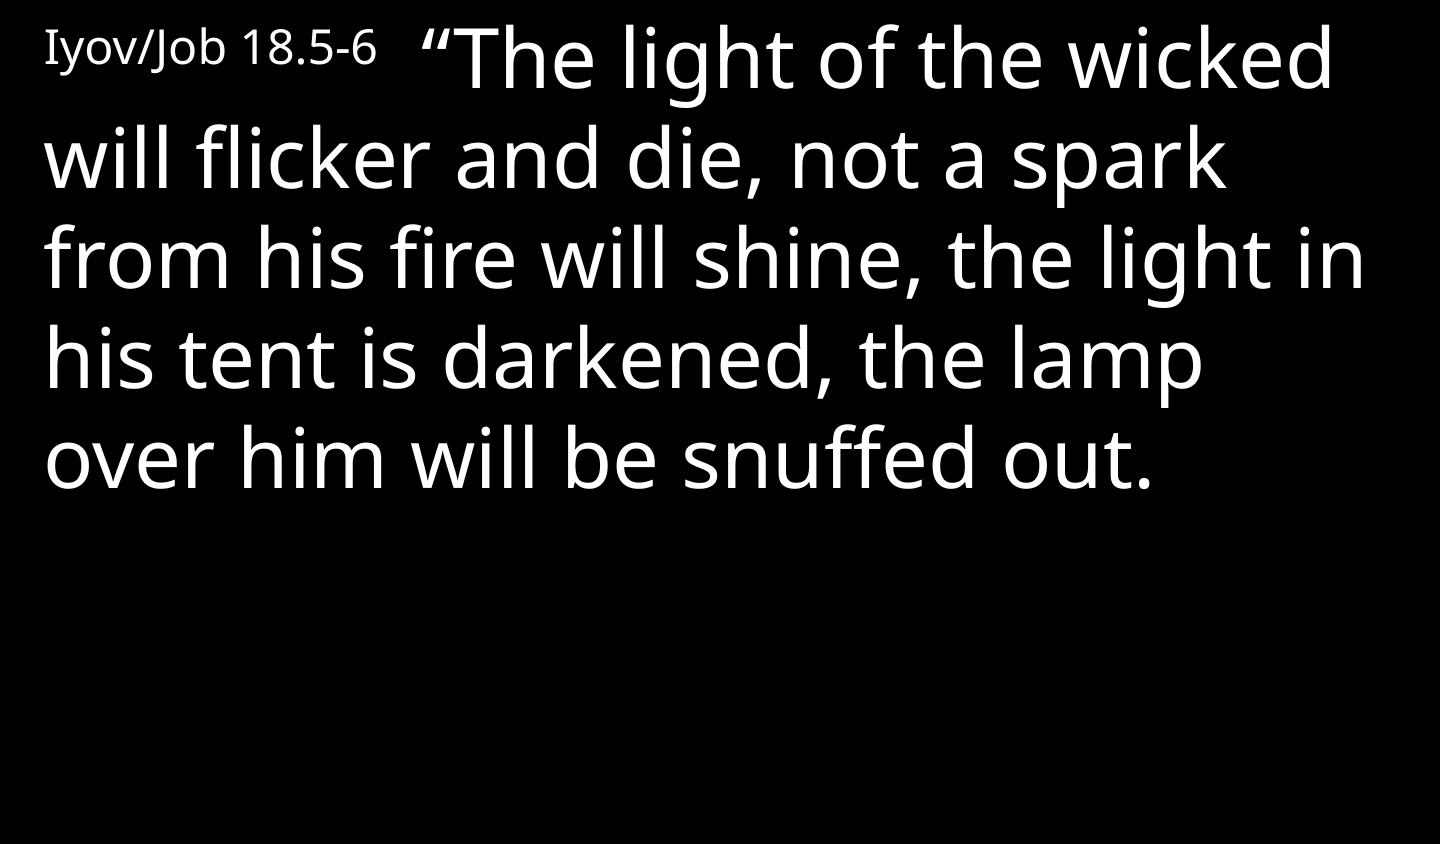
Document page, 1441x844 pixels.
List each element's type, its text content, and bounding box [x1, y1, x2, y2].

subtitle Iyov/Job 18.5-6 “The light of the wicked will flicker and die, not a spark from his fire will shine, the light in his tent is darkened, the lamp over him will be snuffed out. [32, 0, 1408, 844]
